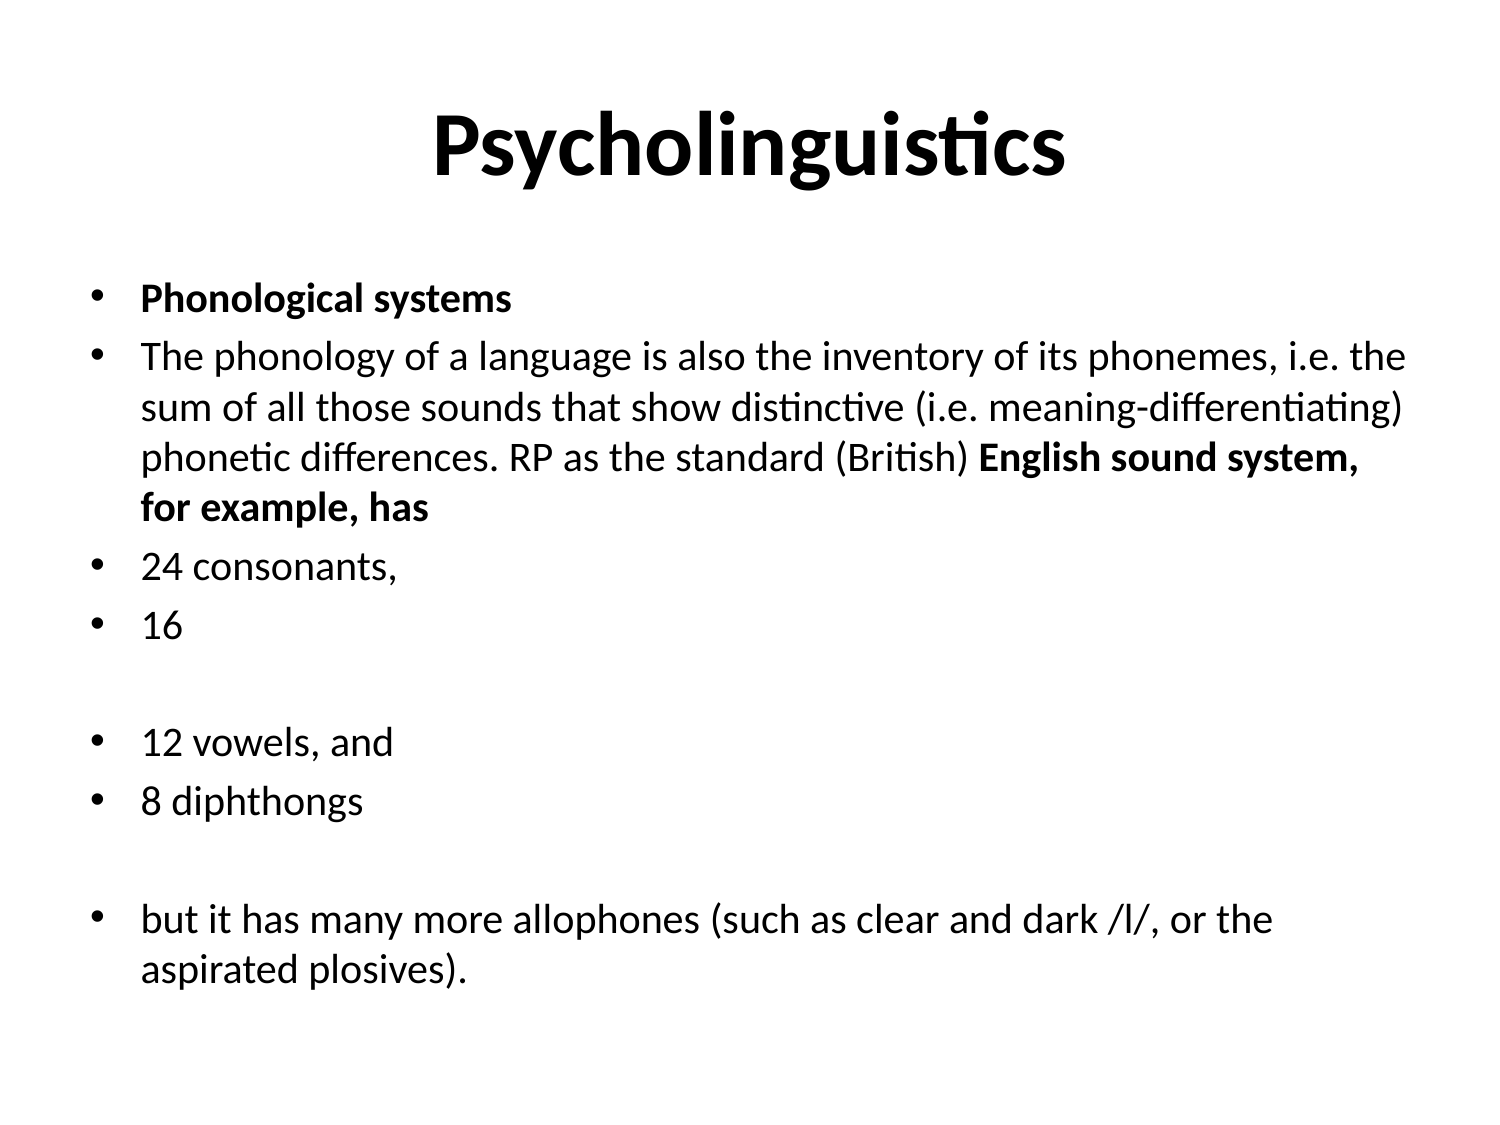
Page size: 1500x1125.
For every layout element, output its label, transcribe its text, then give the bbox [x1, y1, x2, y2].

list Phonological systems The phonology of a language is also the inventory of its phonemes, i.e. the sum of all those sounds that show distinctive (i.e. meaning-differentiating) phonetic differences. RP as the standard (British) English sound system, for example, has 24 consonants, 16 12 vowels, and 8 diphthongs but it has many more allophones (such as clear and dark /l/, or the aspirated plosives). [75, 262, 1425, 1005]
title Psycholinguistics [75, 45, 1425, 233]
